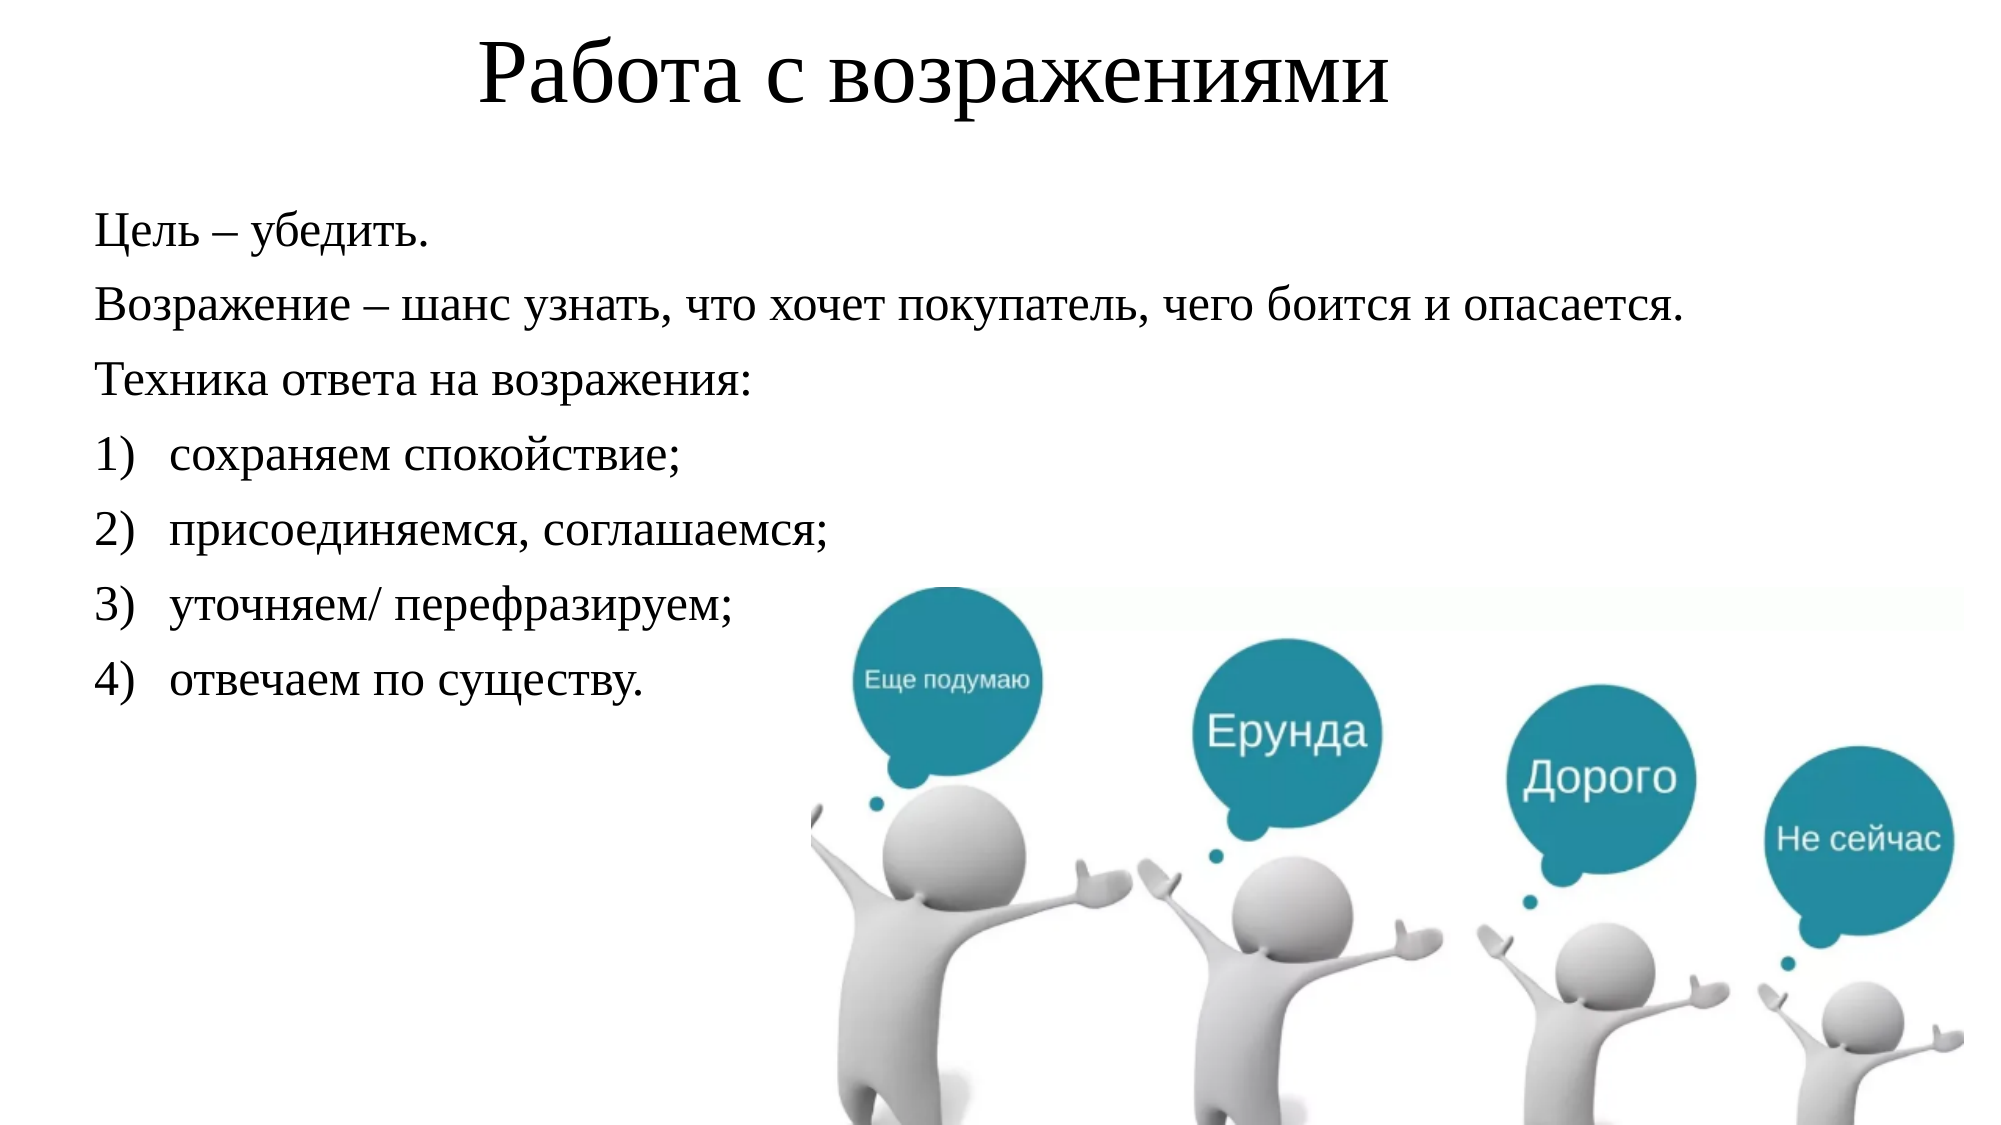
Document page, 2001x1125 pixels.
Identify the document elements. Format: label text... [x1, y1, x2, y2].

picture [811, 587, 1964, 1125]
list Цель – убедить. Возражение – шанс узнать, что хочет покупатель, чего боится и опасается. Техника ответа на возражения: сохраняем спокойствие; присоединяемся, соглашаемся; уточняем/ перефразируем; отвечаем по существу. [79, 195, 1805, 625]
title Работа с возражениями [462, 0, 1421, 147]
